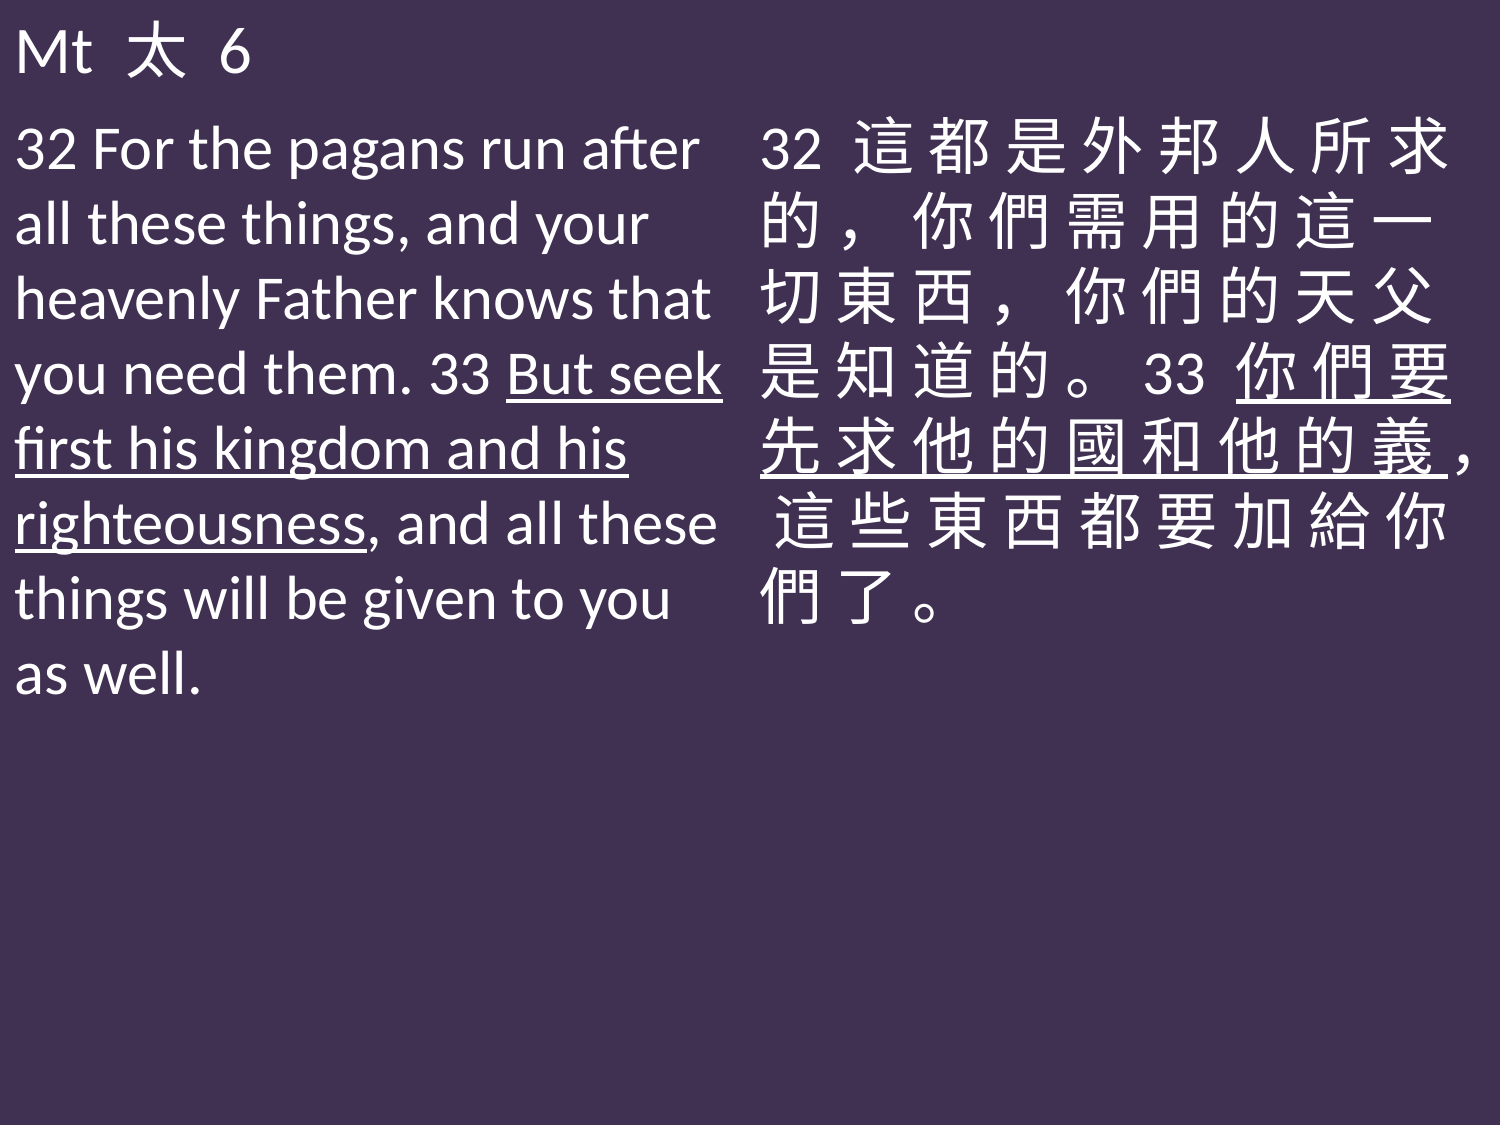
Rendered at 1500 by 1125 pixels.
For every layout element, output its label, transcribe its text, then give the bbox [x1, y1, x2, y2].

text_box Mt 太 6 [0, 0, 750, 95]
text_box 32 For the pagans run after all these things, and your heavenly Father knows that you need them. 33 But seek first his kingdom and his righteousness, and all these things will be given to you as well. [0, 99, 750, 715]
text_box 32 這 都 是 外 邦 人 所 求 的 ， 你 們 需 用 的 這 一 切 東 西 ， 你 們 的 天 父 是 知 道 的 。33 你 們 要 先 求 他 的 國 和 他 的 義 ， 這 些 東 西 都 要 加 給 你 們 了 。 [744, 99, 1500, 640]
